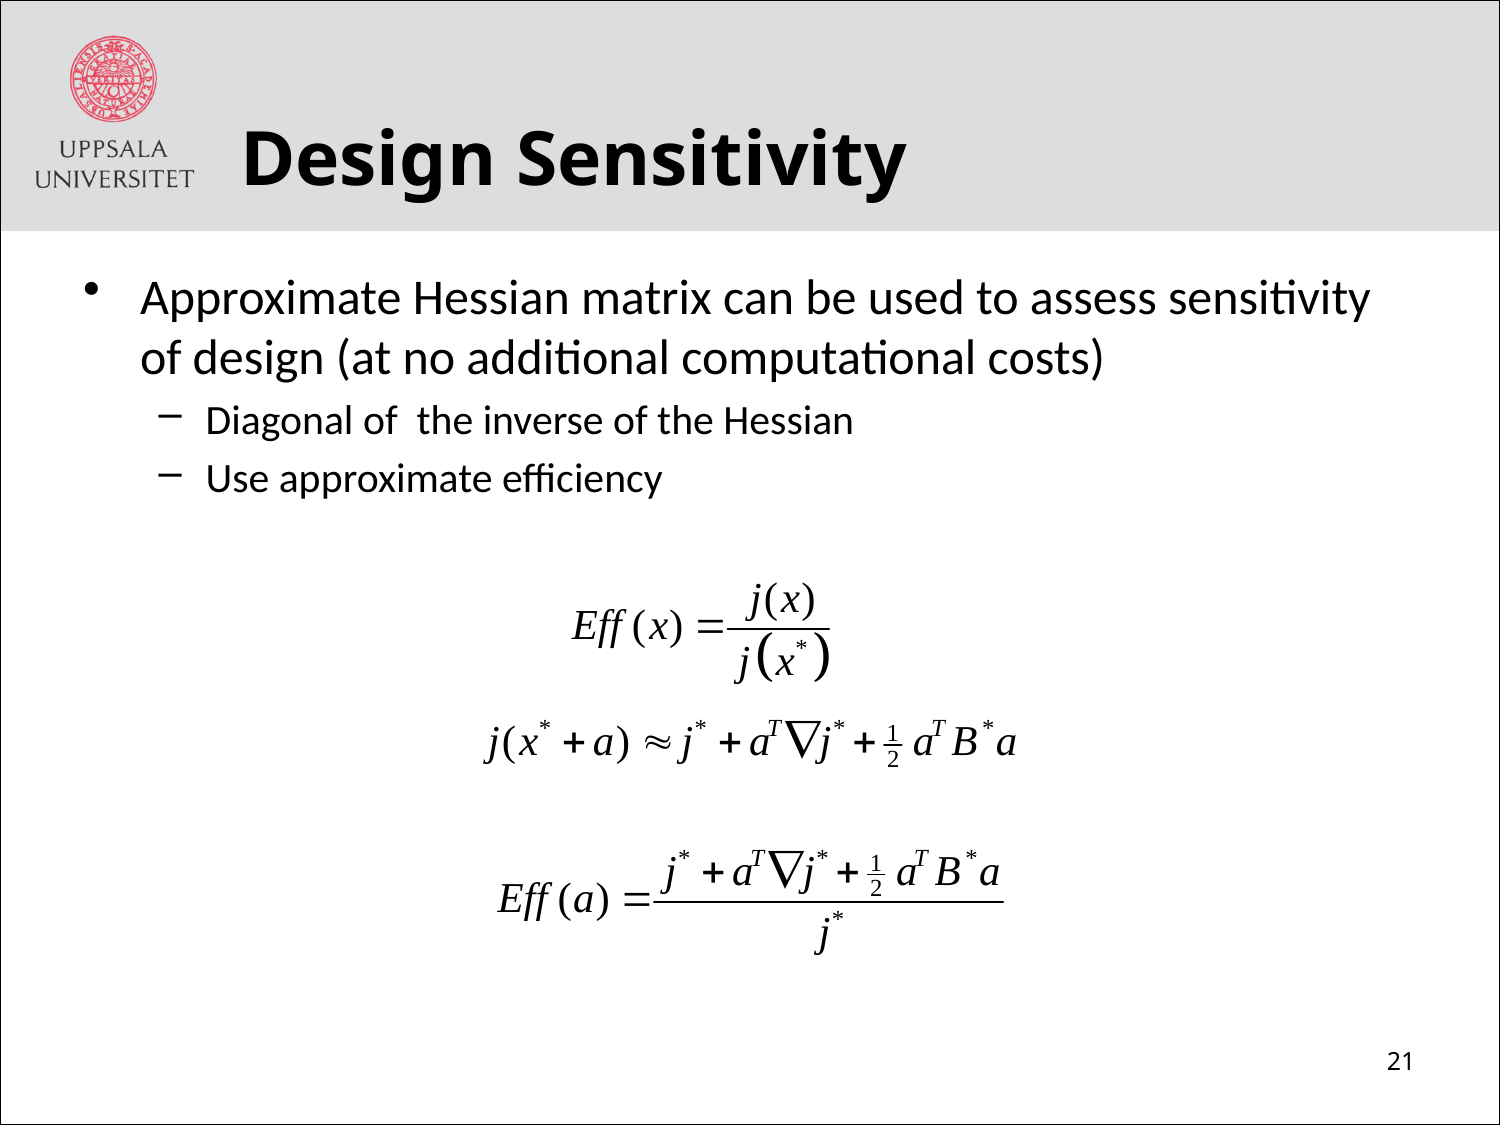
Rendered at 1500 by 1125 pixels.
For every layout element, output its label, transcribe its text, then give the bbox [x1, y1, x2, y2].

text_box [473, 709, 1027, 778]
list Approximate Hessian matrix can be used to assess sensitivity of design (at no additional computational costs) Diagonal of the inverse of the Hessian Use approximate efficiency [68, 256, 1431, 1012]
picture [1, 1, 1499, 231]
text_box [563, 571, 839, 704]
slide_number 21 [1287, 1037, 1431, 1101]
title Design Sensitivity [224, 20, 1431, 201]
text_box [489, 838, 1011, 963]
